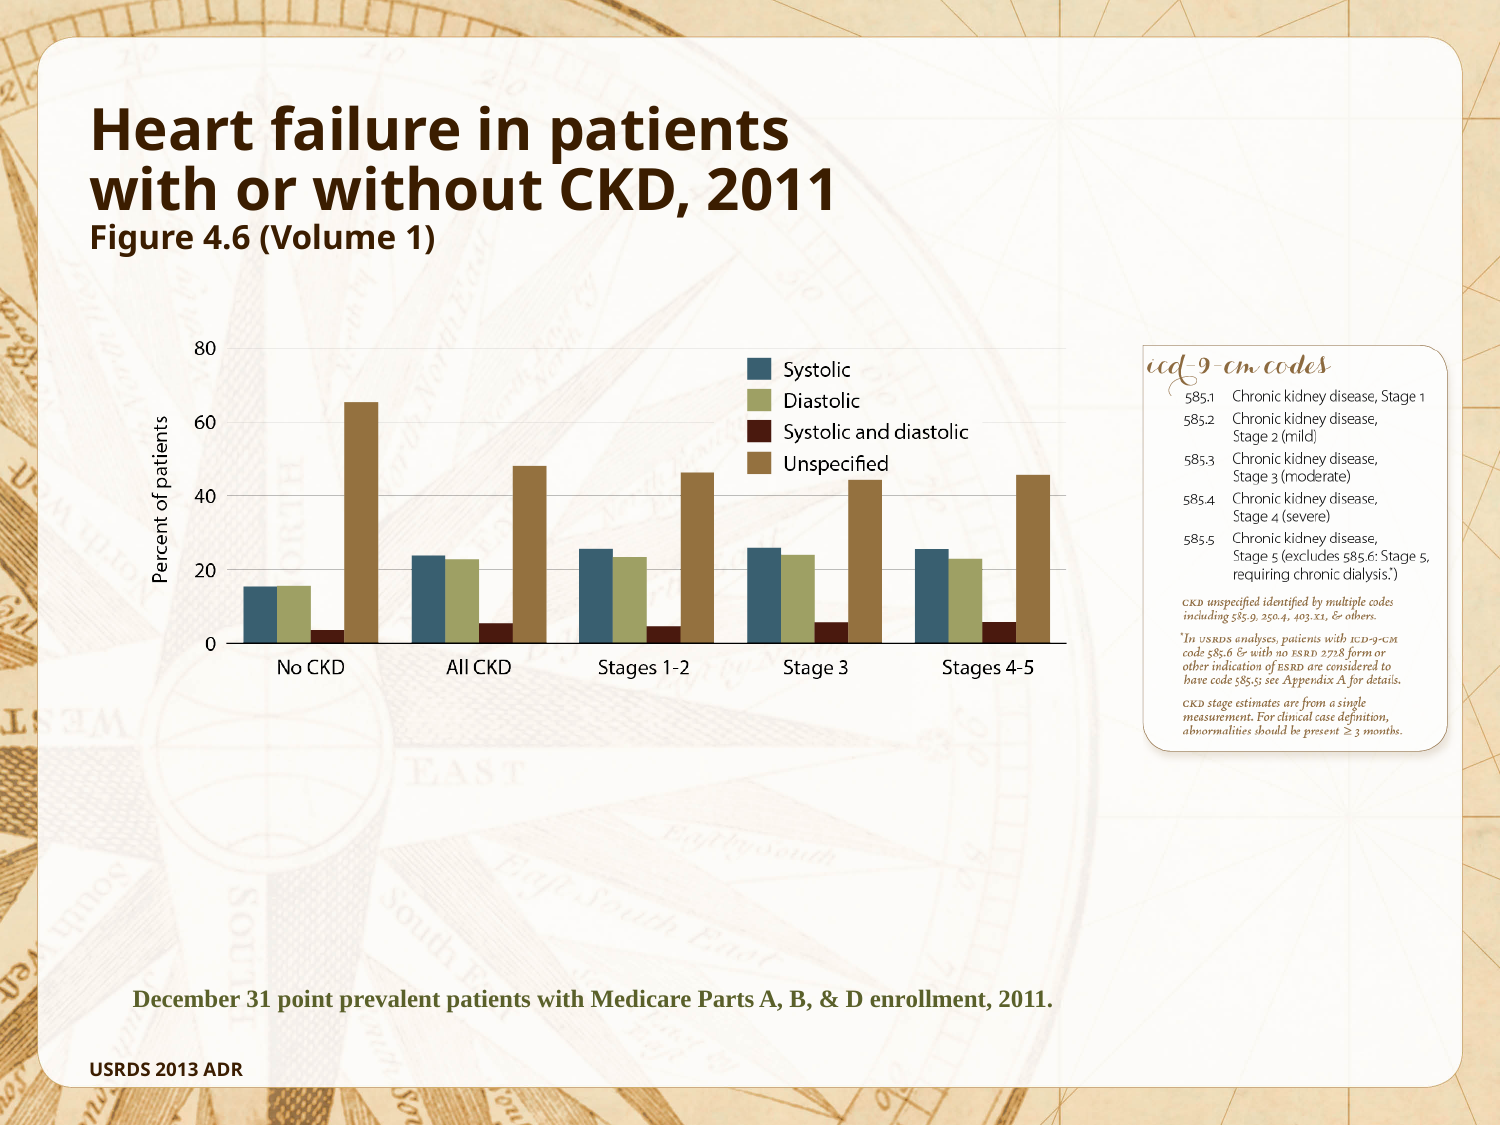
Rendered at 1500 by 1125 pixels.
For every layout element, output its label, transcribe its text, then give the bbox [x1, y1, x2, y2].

title Heart failure in patients with or without CKD, 2011 Figure 4.6 (Volume 1) [74, 45, 1425, 264]
picture [0, 0, 1500, 1125]
text_box December 31 point prevalent patients with Medicare Parts A, B, & D enrollment, 2011. [132, 975, 1179, 1047]
